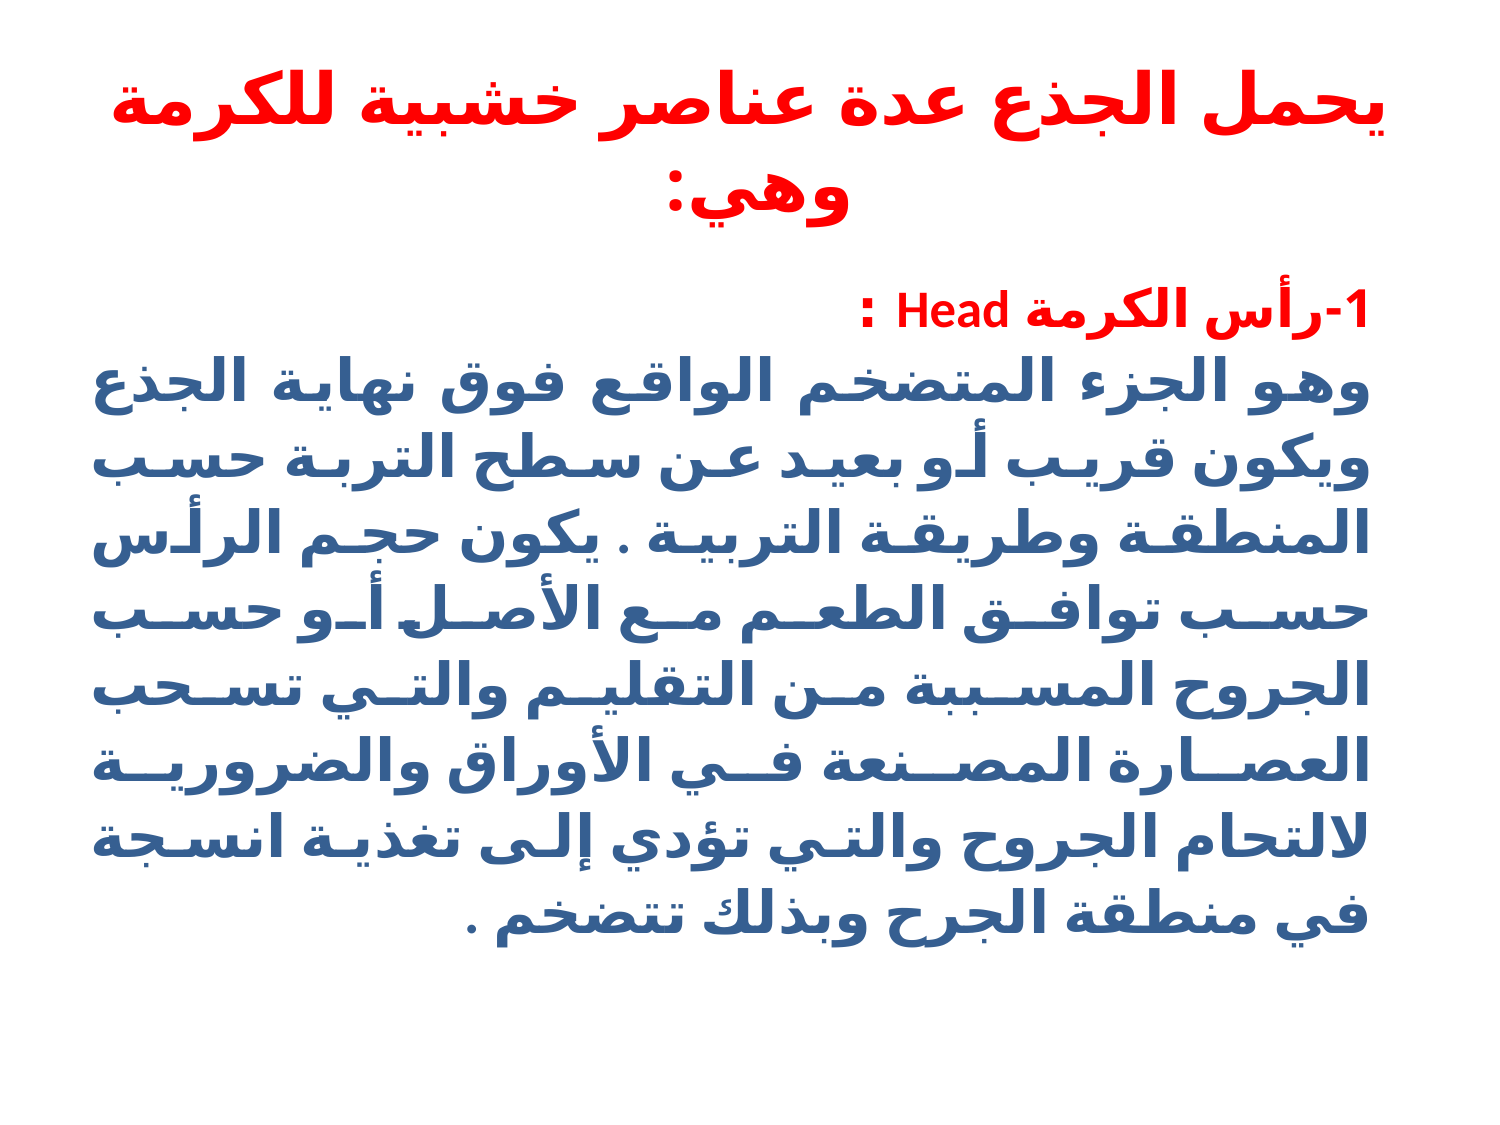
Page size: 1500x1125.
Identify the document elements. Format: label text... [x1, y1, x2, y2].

title يحمل الجذع عدة عناصر خشبية للكرمة وهي: [75, 45, 1425, 233]
list 1-رأس الكرمة Head : وهو الجزء المتضخم الواقع فوق نهاية الجذع ويكون قريب أو بعيد عن سطح التربة حسب المنطقة وطريقة التربية . يكون حجم الرأس حسب توافق الطعم مع الأصل أو حسب الجروح المسببة من التقليم والتي تسحب العصارة المصنعة في الأوراق والضرورية لالتحام الجروح والتي تؤدي إلى تغذية انسجة في منطقة الجرح وبذلك تتضخم . [75, 262, 1425, 1005]
